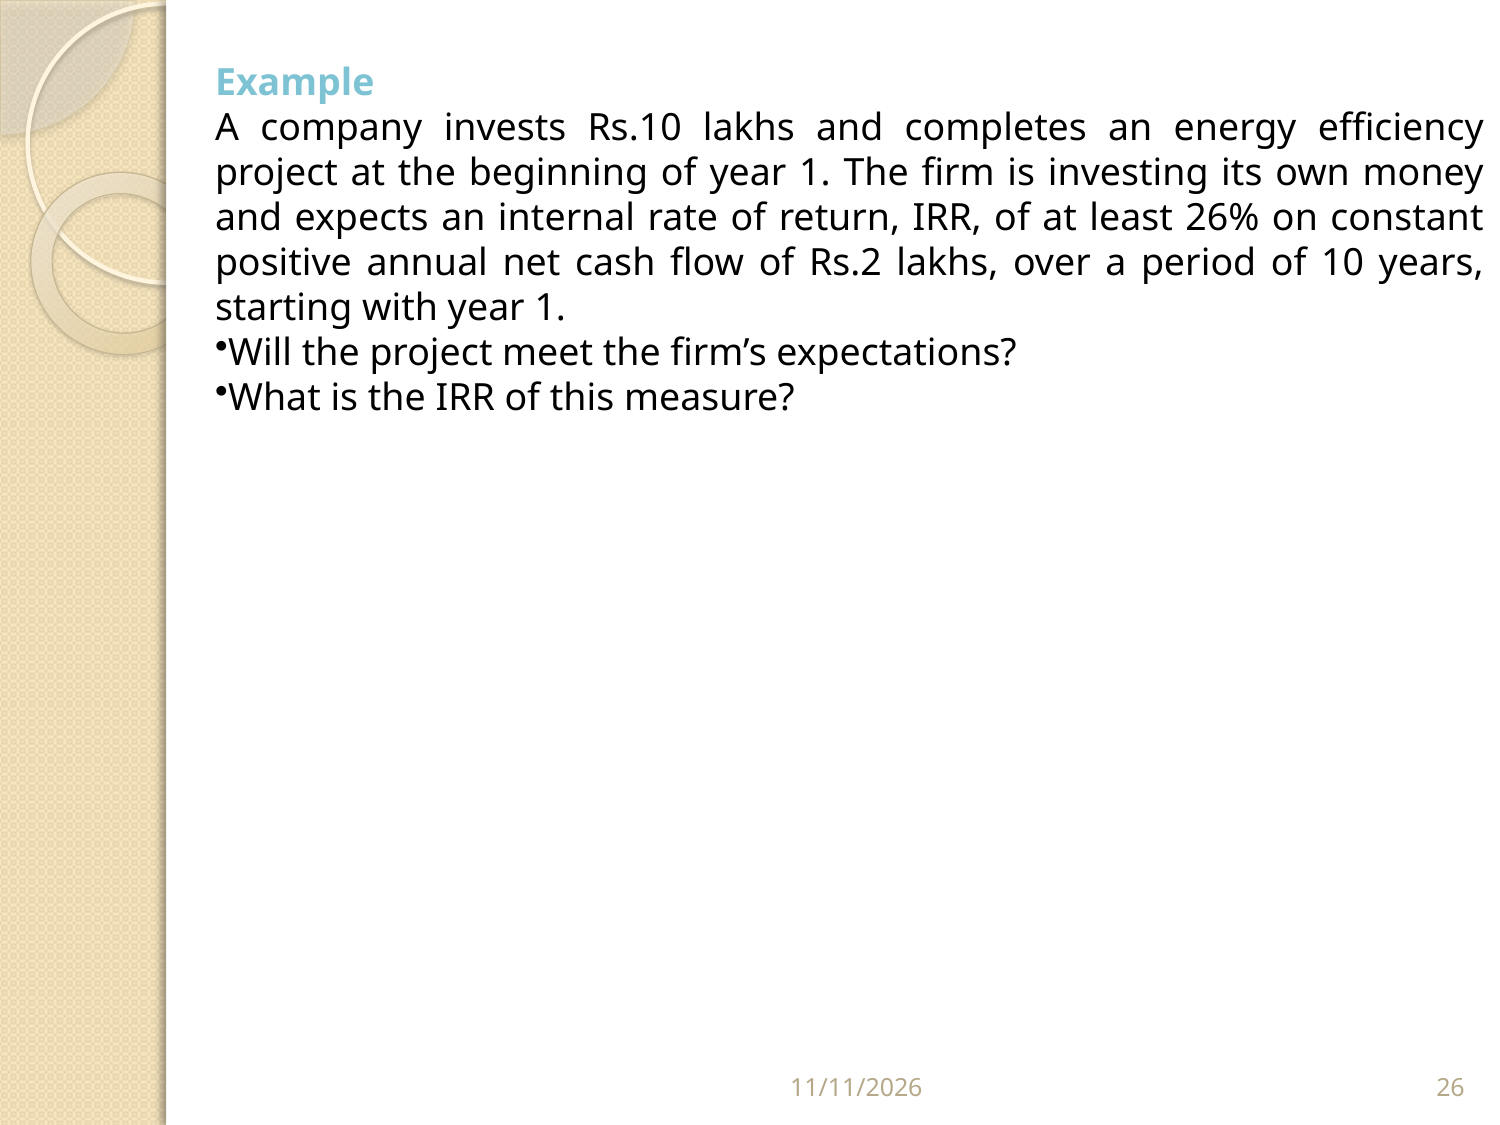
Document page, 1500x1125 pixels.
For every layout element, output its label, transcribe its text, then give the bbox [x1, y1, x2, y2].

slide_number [587, 1034, 938, 1113]
text_box Example A company invests Rs.10 lakhs and completes an energy efficiency project at the beginning of year 1. The firm is investing its own money and expects an internal rate of return, IRR, of at least 26% on constant positive annual net cash flow of Rs.2 lakhs, over a period of 10 years, starting with year 1. Will the project meet the firm’s expectations? What is the IRR of this measure? [200, 50, 1500, 606]
slide_number 26 [1413, 1034, 1488, 1113]
